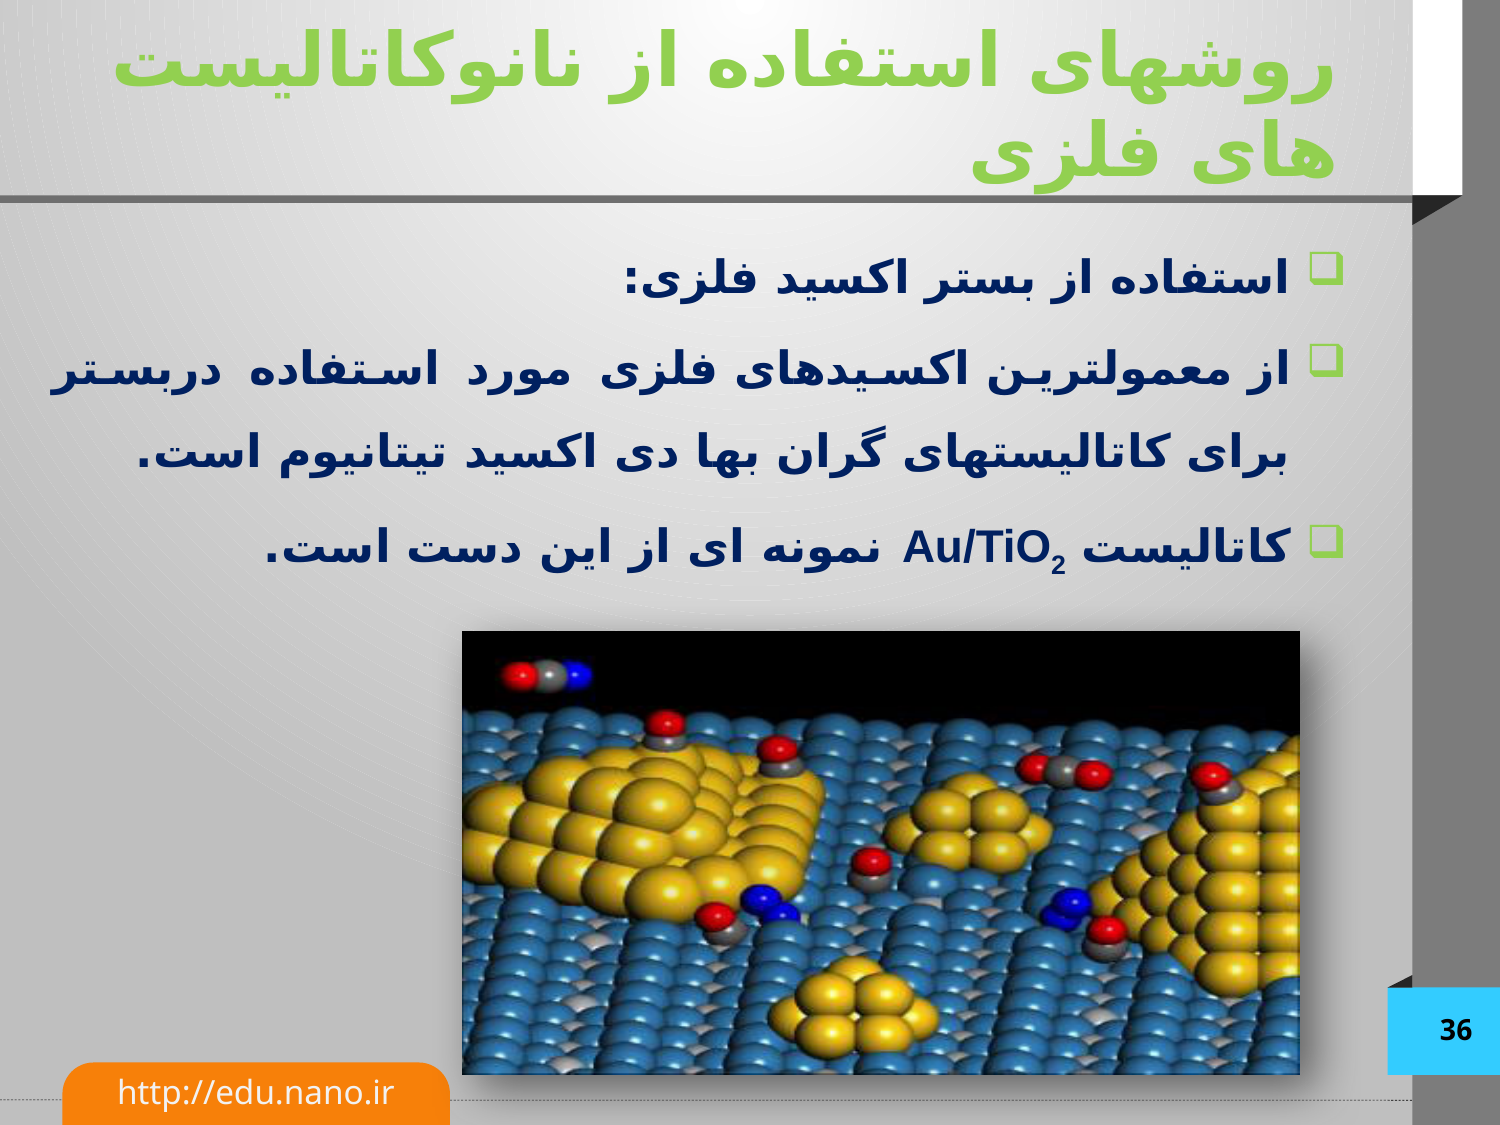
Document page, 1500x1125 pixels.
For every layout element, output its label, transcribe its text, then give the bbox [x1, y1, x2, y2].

slide_number 36 [1412, 992, 1500, 1068]
list استفاده از بستر اکسید فلزی: از معمولترین اکسیدهای فلزی مورد استفاده دربستر برای کاتالیستهای گران بها دی اکسید تیتانیوم است. کاتالیست Au/TiO2 نمونه ای از این دست است. [37, 212, 1363, 1063]
picture [462, 630, 1301, 1076]
title روشهای استفاده از نانوکاتالیست های فلزی [37, 26, 1413, 177]
